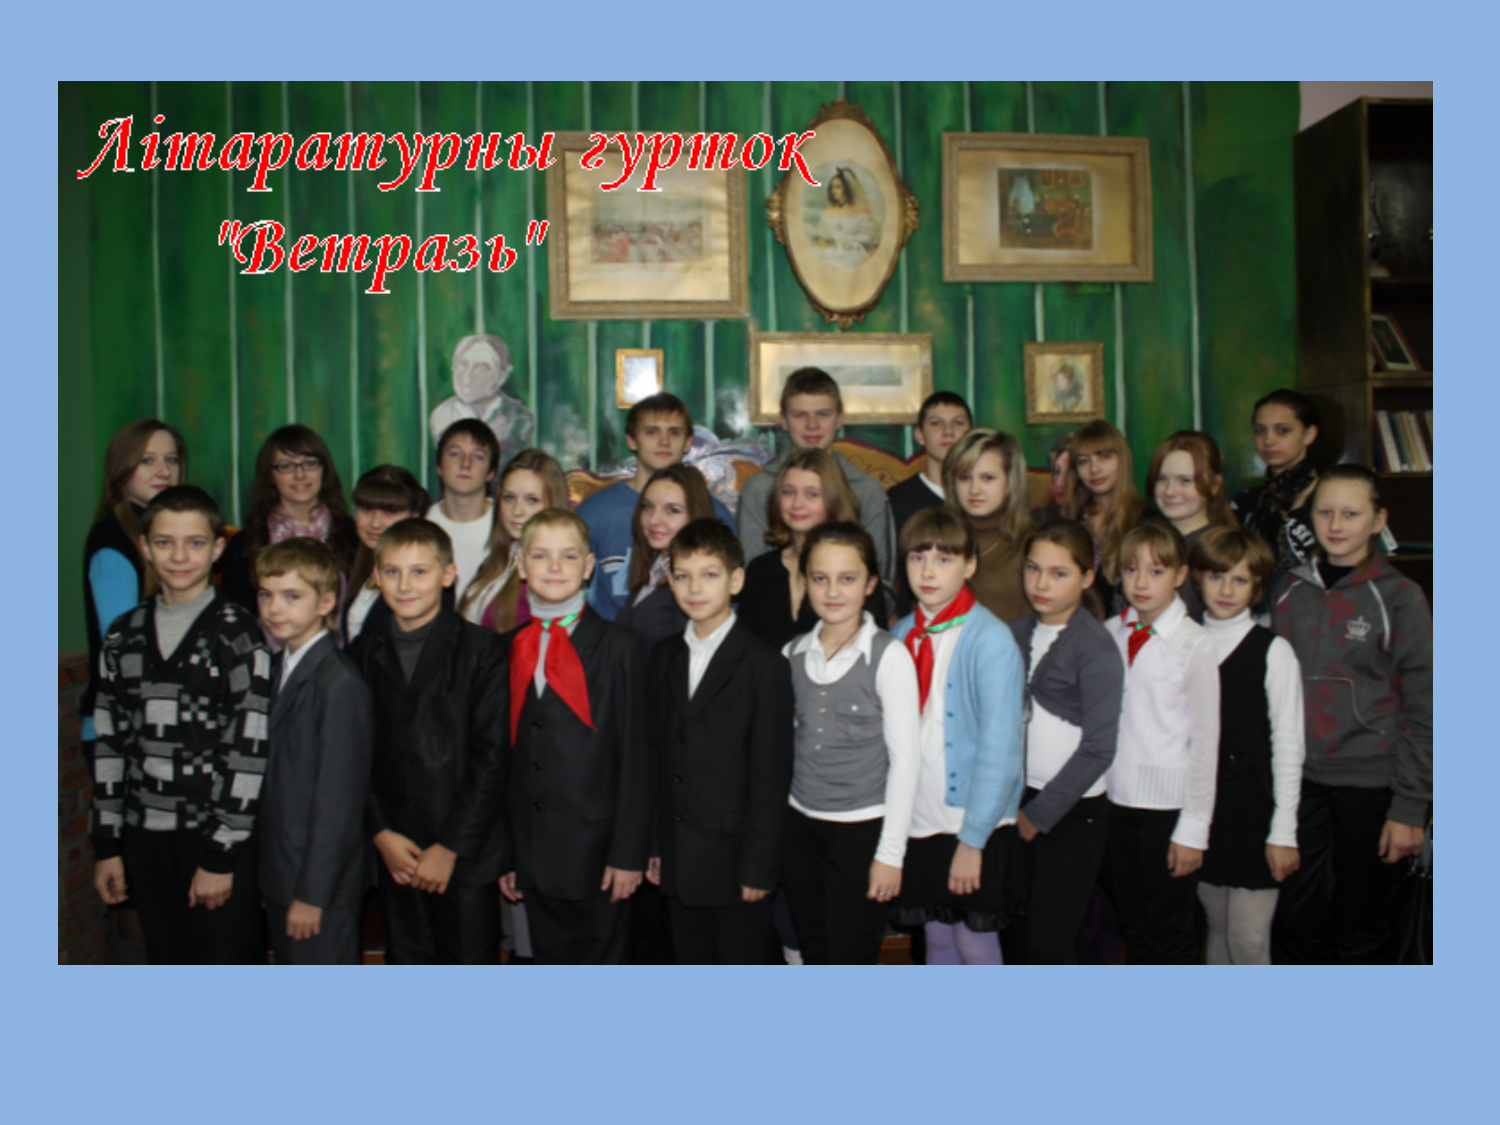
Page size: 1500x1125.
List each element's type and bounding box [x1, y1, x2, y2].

picture [58, 81, 1433, 966]
